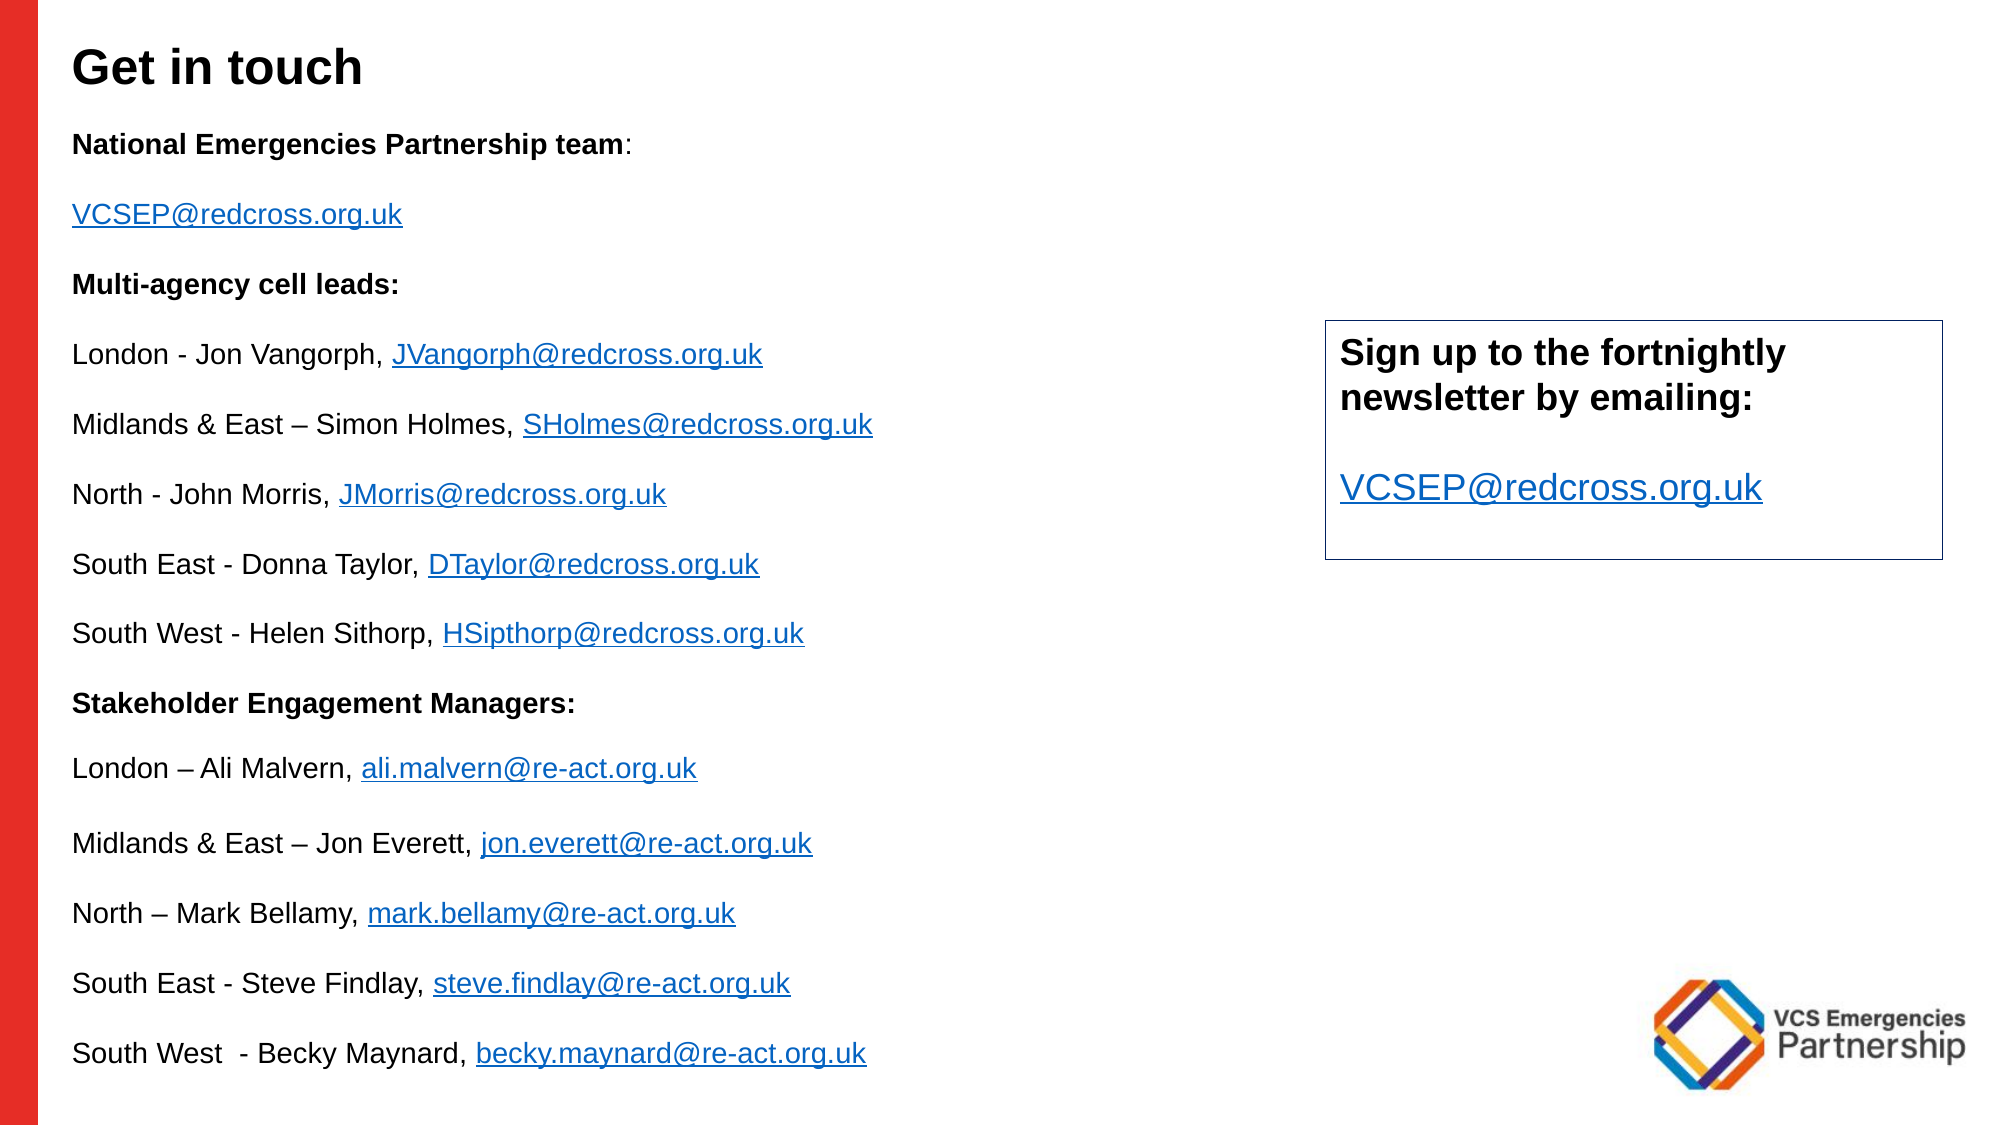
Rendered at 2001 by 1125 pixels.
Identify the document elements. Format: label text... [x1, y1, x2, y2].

text_box National Emergencies Partnership team: VCSEP@redcross.org.uk Multi-agency cell leads: London - Jon Vangorph, JVangorph@redcross.org.uk Midlands & East – Simon Holmes, SHolmes@redcross.org.uk North - John Morris, JMorris@redcross.org.uk South East - Donna Taylor, DTaylor@redcross.org.uk South West - Helen Sithorp, HSipthorp@redcross.org.uk Stakeholder Engagement Managers: London – Ali Malvern, ali.malvern@re-act.org.uk Midlands & East – Jon Everett, jon.everett@re-act.org.uk North – Mark Bellamy, mark.bellamy@re-act.org.uk South East - Steve Findlay, steve.findlay@re-act.org.uk South West - Becky Maynard, becky.maynard@re-act.org.uk [57, 118, 2000, 1125]
text_box [0, 0, 39, 1125]
text_box Get in touch [56, 27, 475, 102]
text_box Sign up to the fortnightly newsletter by emailing: VCSEP@redcross.org.uk [1325, 320, 1943, 560]
picture [1619, 945, 2000, 1125]
